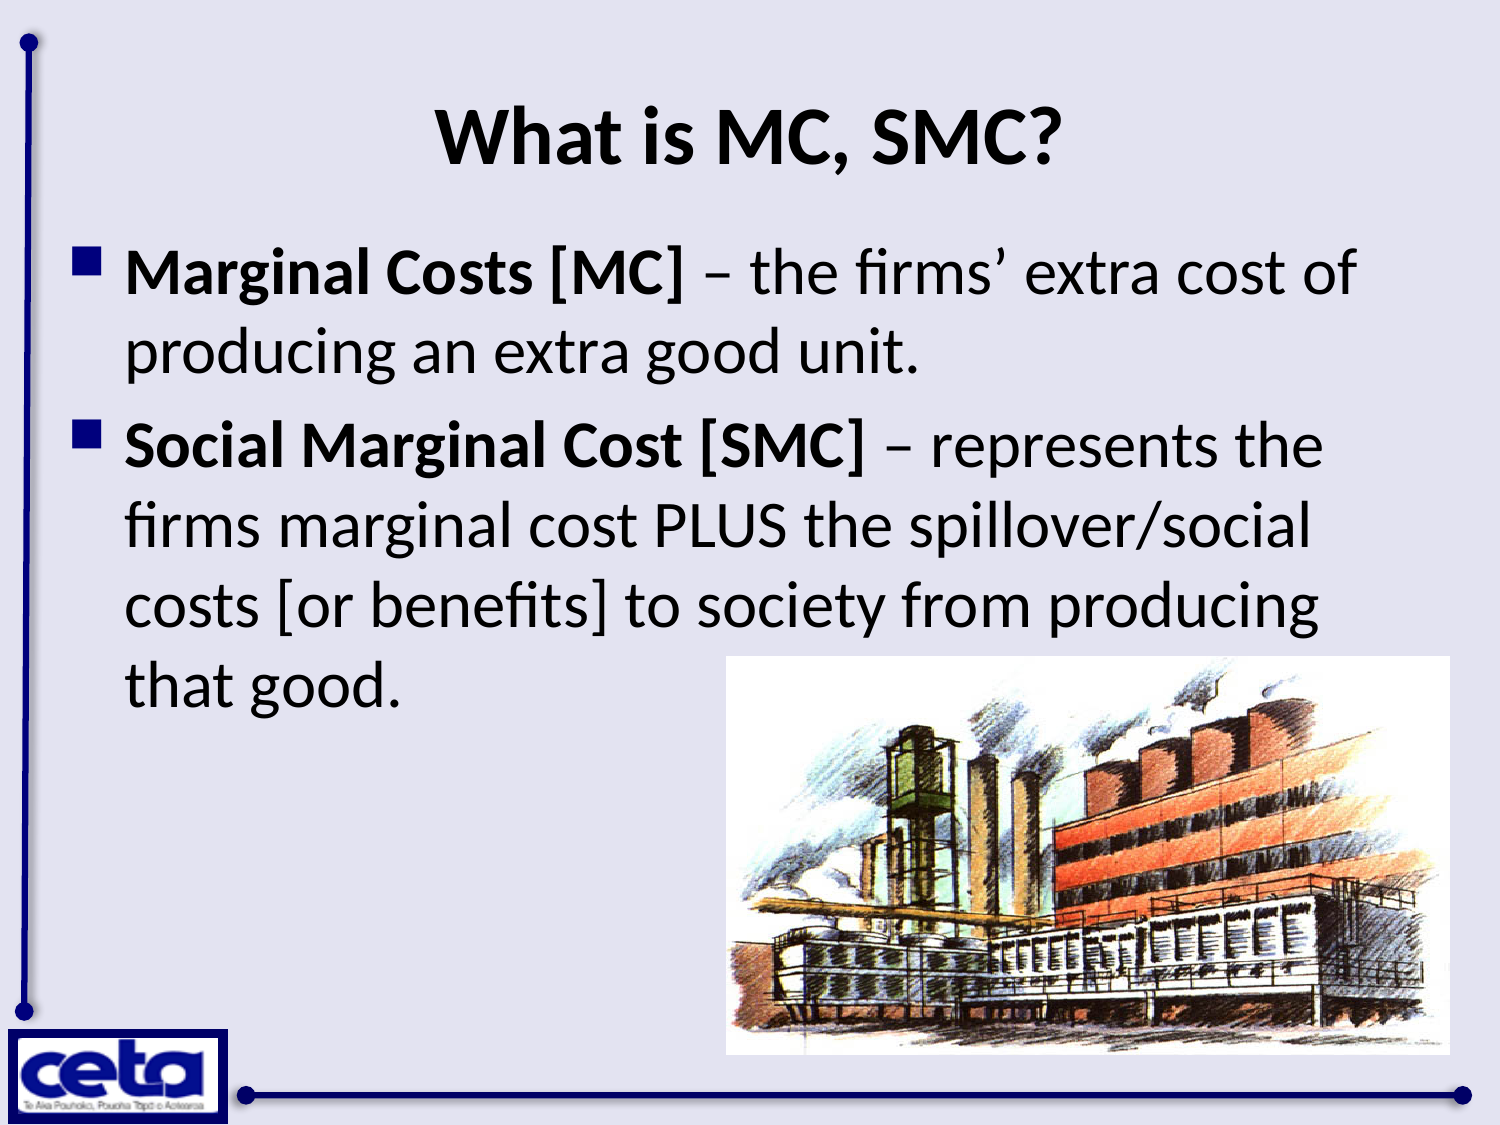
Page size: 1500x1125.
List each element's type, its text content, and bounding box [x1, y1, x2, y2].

picture [726, 656, 1450, 1055]
title What is MC, SMC? [76, 42, 1424, 219]
picture [18, 1038, 218, 1114]
list Marginal Costs [MC] – the firms’ extra cost of producing an extra good unit. Social Marginal Cost [SMC] – represents the firms marginal cost PLUS the spillover/social costs [or benefits] to society from producing that good. [53, 219, 1459, 976]
